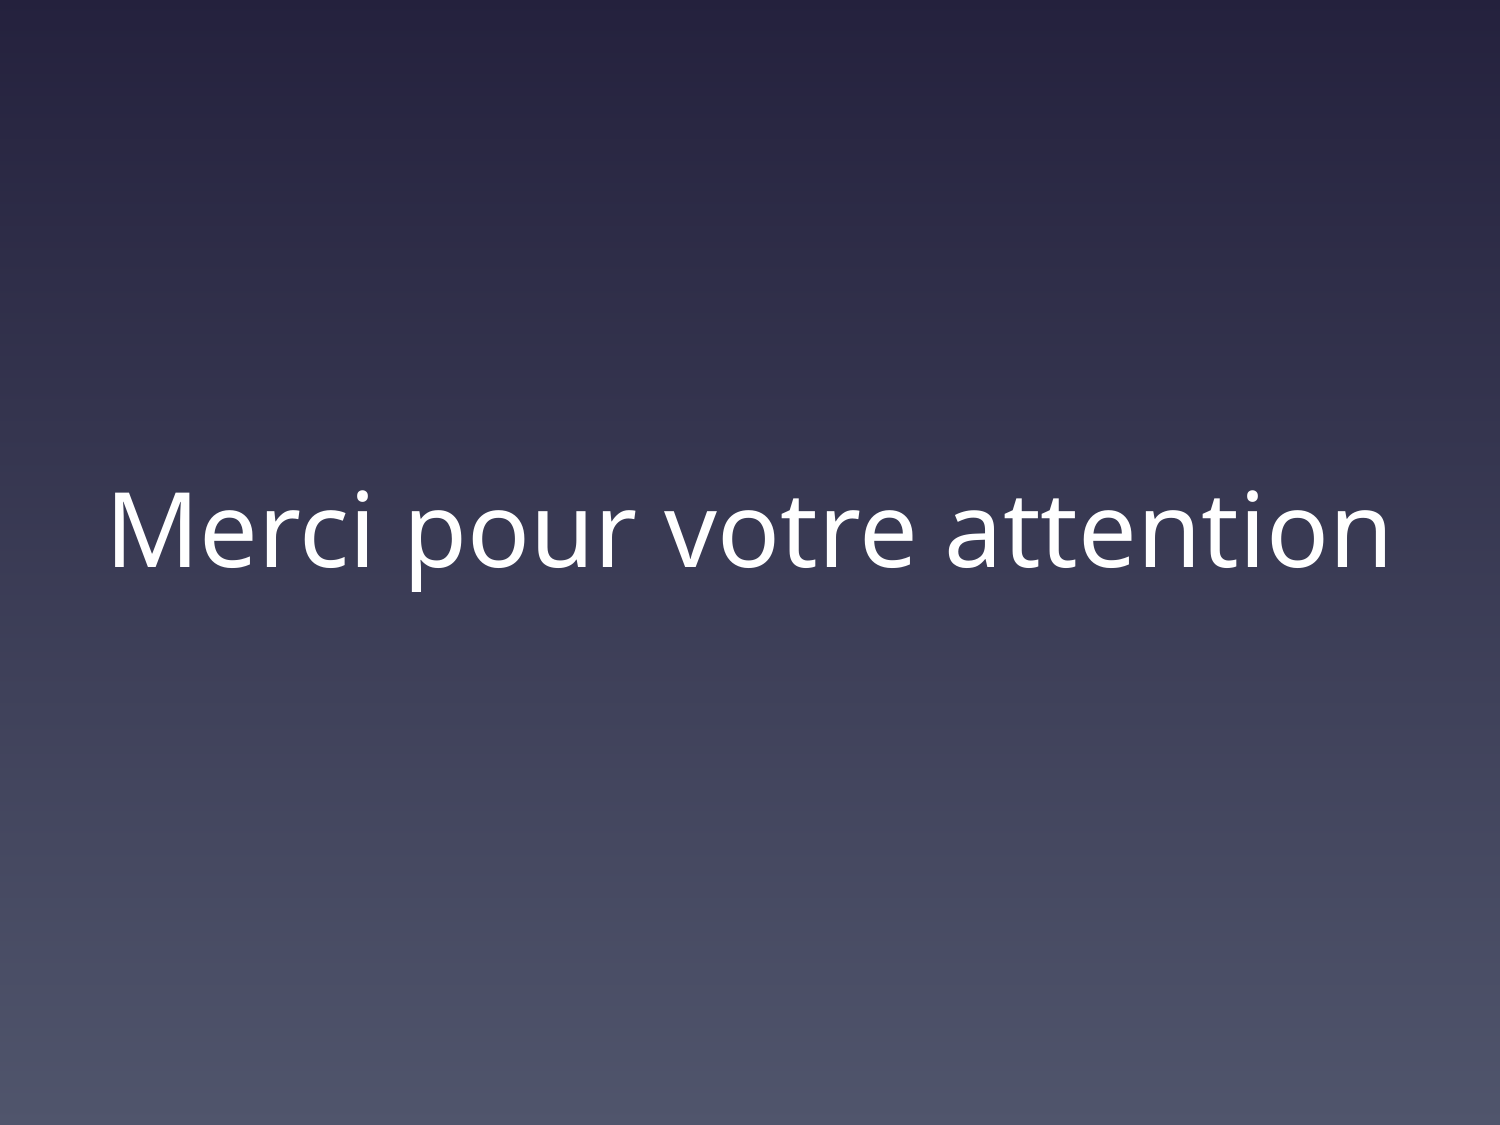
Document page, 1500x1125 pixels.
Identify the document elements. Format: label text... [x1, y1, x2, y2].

title Merci pour votre attention [75, 456, 1425, 858]
